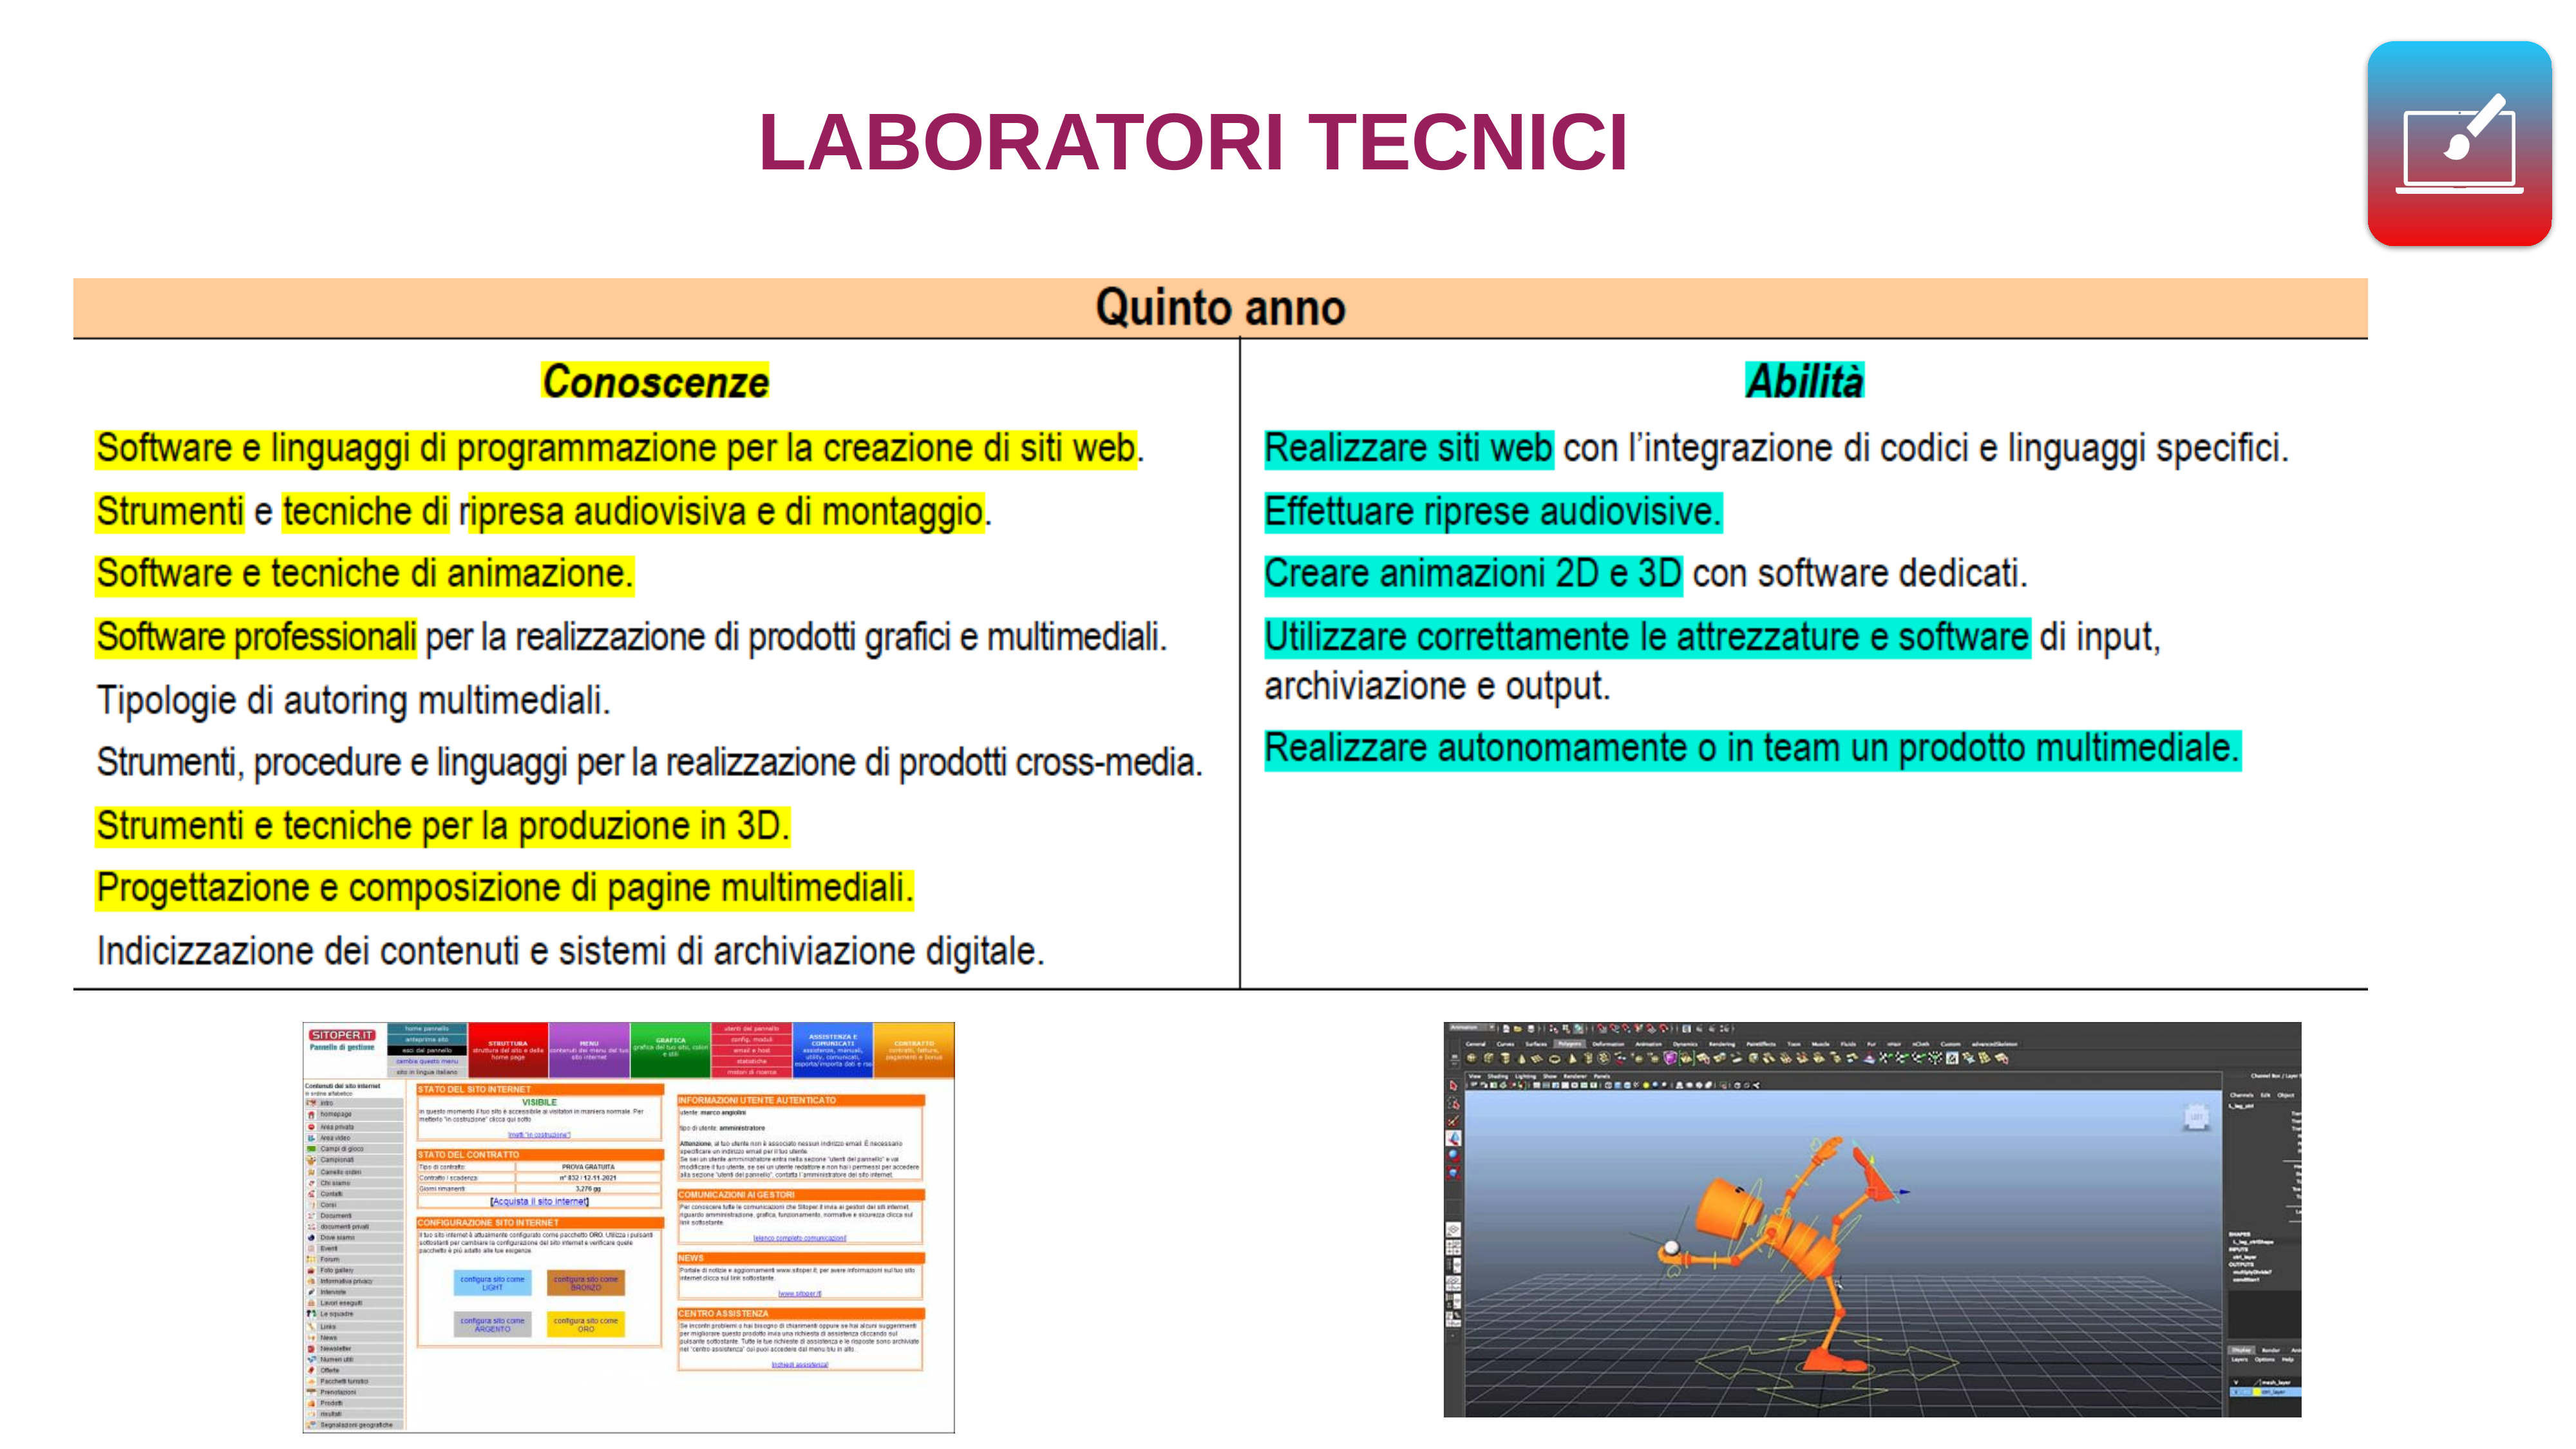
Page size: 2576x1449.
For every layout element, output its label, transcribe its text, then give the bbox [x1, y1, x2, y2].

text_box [2367, 41, 2553, 247]
picture [303, 1022, 955, 1434]
picture [73, 278, 2369, 990]
picture [1443, 1022, 2302, 1417]
text_box LABORATORI TECNICI [48, 66, 2340, 221]
